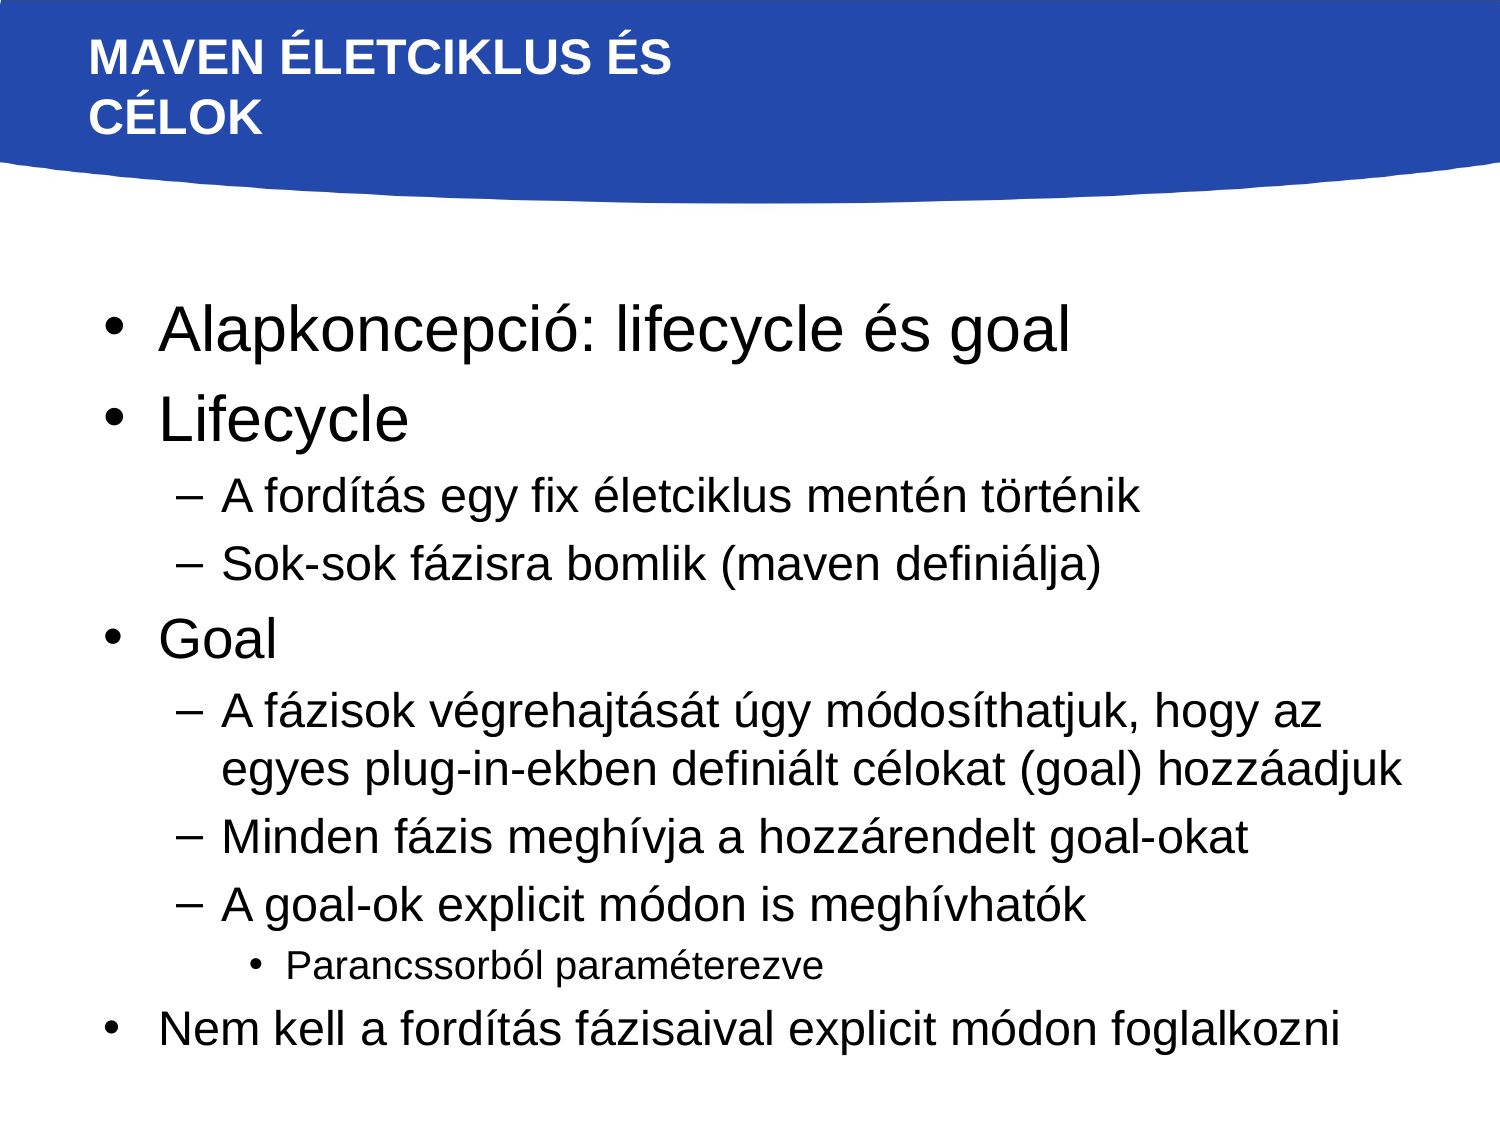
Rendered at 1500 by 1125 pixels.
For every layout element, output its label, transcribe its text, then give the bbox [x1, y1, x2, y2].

picture [0, 0, 1500, 1125]
title Maven életciklus és célok [73, 7, 845, 161]
list Alapkoncepció: lifecycle és goal Lifecycle A fordítás egy fix életciklus mentén történik Sok-sok fázisra bomlik (maven definiálja) Goal A fázisok végrehajtását úgy módosíthatjuk, hogy az egyes plug-in-ekben definiált célokat (goal) hozzáadjuk Minden fázis meghívja a hozzárendelt goal-okat A goal-ok explicit módon is meghívhatók Parancssorból paraméterezve Nem kell a fordítás fázisaival explicit módon foglalkozni [88, 279, 1465, 1071]
